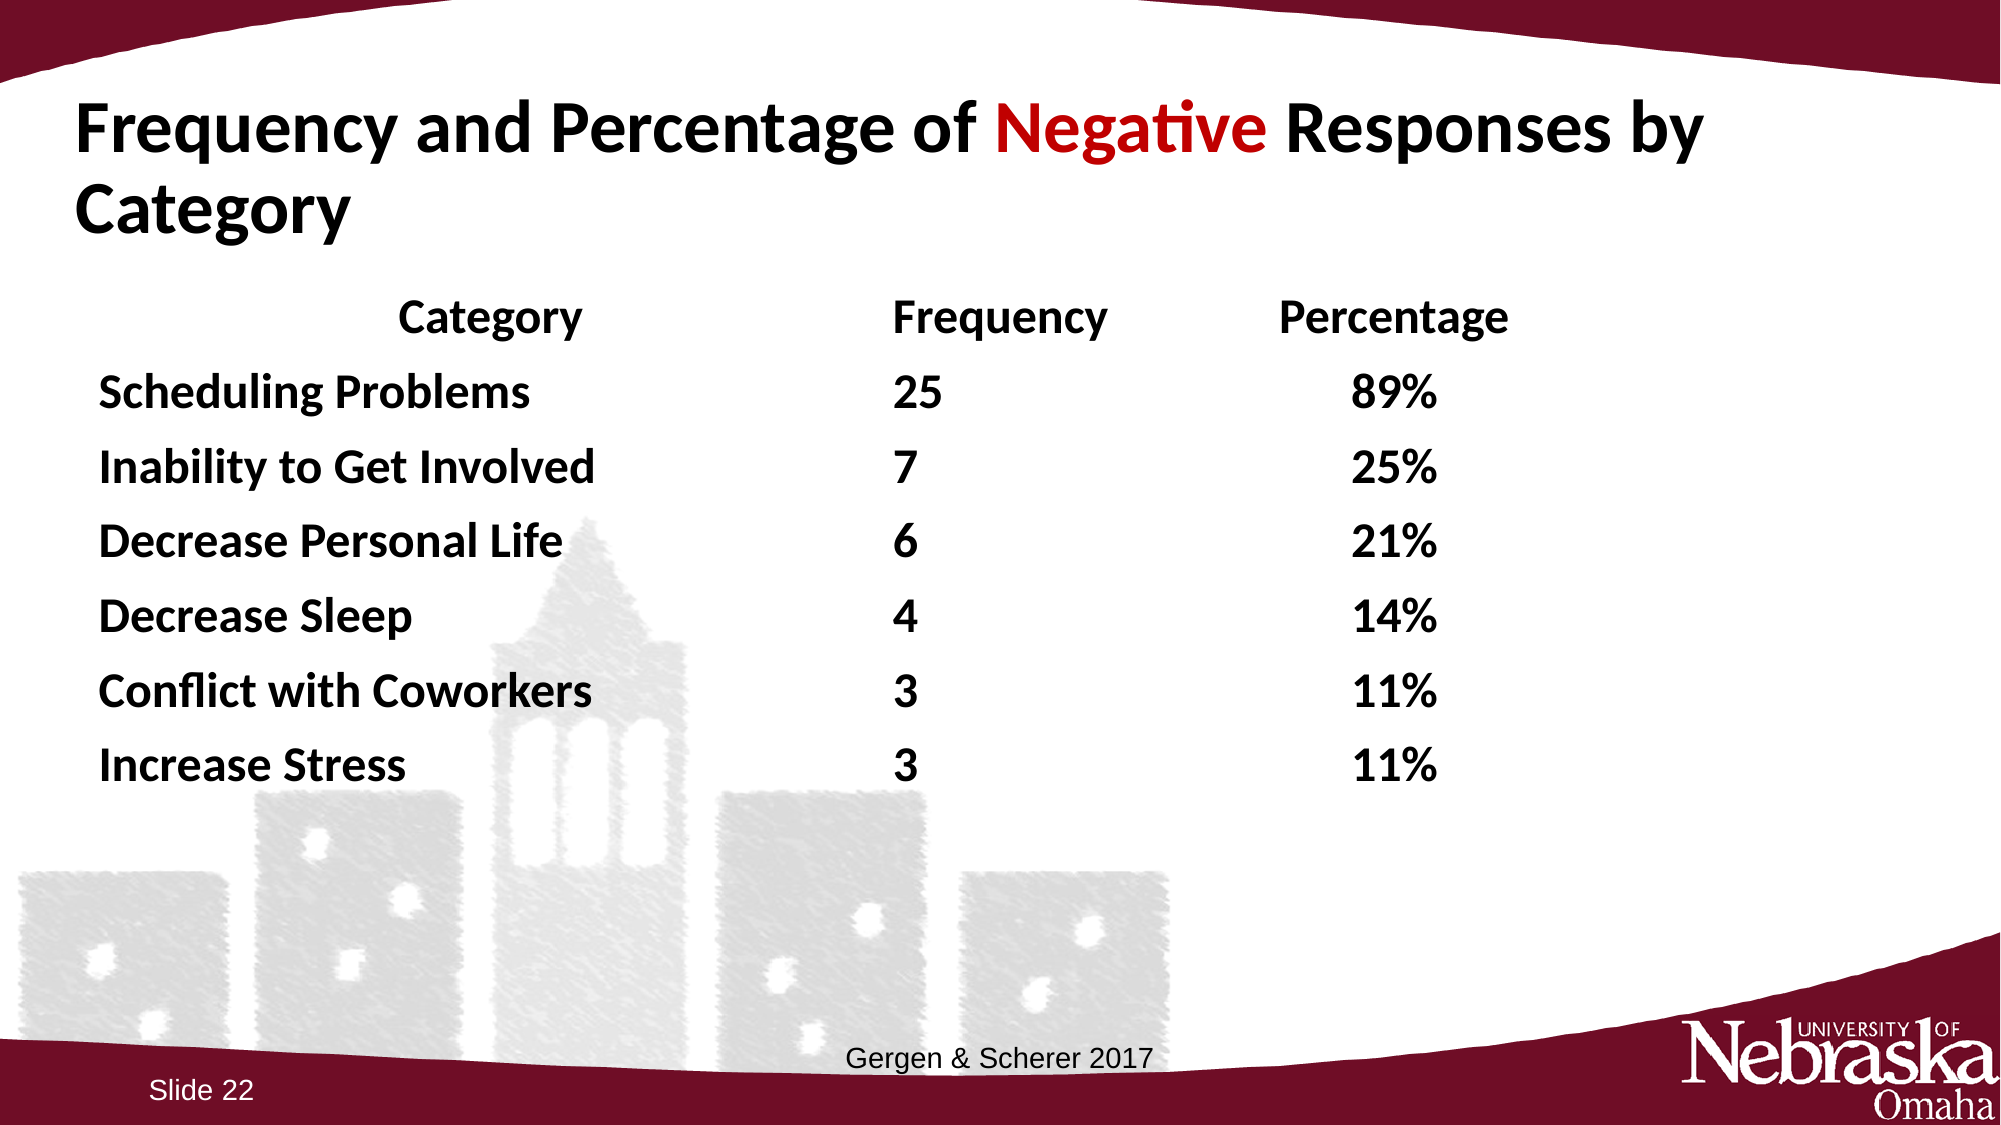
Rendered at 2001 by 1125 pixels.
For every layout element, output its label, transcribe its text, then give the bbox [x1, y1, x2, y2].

table_cell 6 [888, 499, 1239, 573]
table_header Category [94, 268, 888, 349]
table_cell 4 [888, 573, 1239, 648]
table_cell 11% [1239, 648, 1550, 723]
table_cell Decrease Sleep [94, 573, 888, 648]
table_cell Decrease Personal Life [94, 499, 888, 573]
title Frequency and Percentage of Negative Responses by Category [60, 59, 1863, 278]
slide_number Slide 22 [46, 1063, 270, 1110]
table_header Percentage [1239, 268, 1550, 349]
table_cell 89% [1239, 349, 1550, 424]
table_cell Scheduling Problems [94, 349, 888, 424]
table_cell 25 [888, 349, 1239, 424]
table_cell 7 [888, 424, 1239, 499]
footer Gergen & Scherer 2017 [683, 1024, 1317, 1103]
table_cell Increase Stress [94, 723, 888, 798]
table_header Frequency [888, 268, 1239, 349]
table_cell 11% [1239, 723, 1550, 798]
table_cell 3 [888, 723, 1239, 798]
table_cell 14% [1239, 573, 1550, 648]
table_cell 3 [888, 648, 1239, 723]
picture [0, 0, 2001, 1125]
table_cell 25% [1239, 424, 1550, 499]
table_cell Inability to Get Involved [94, 424, 888, 499]
table_cell Conflict with Coworkers [94, 648, 888, 723]
table_cell 21% [1239, 499, 1550, 573]
